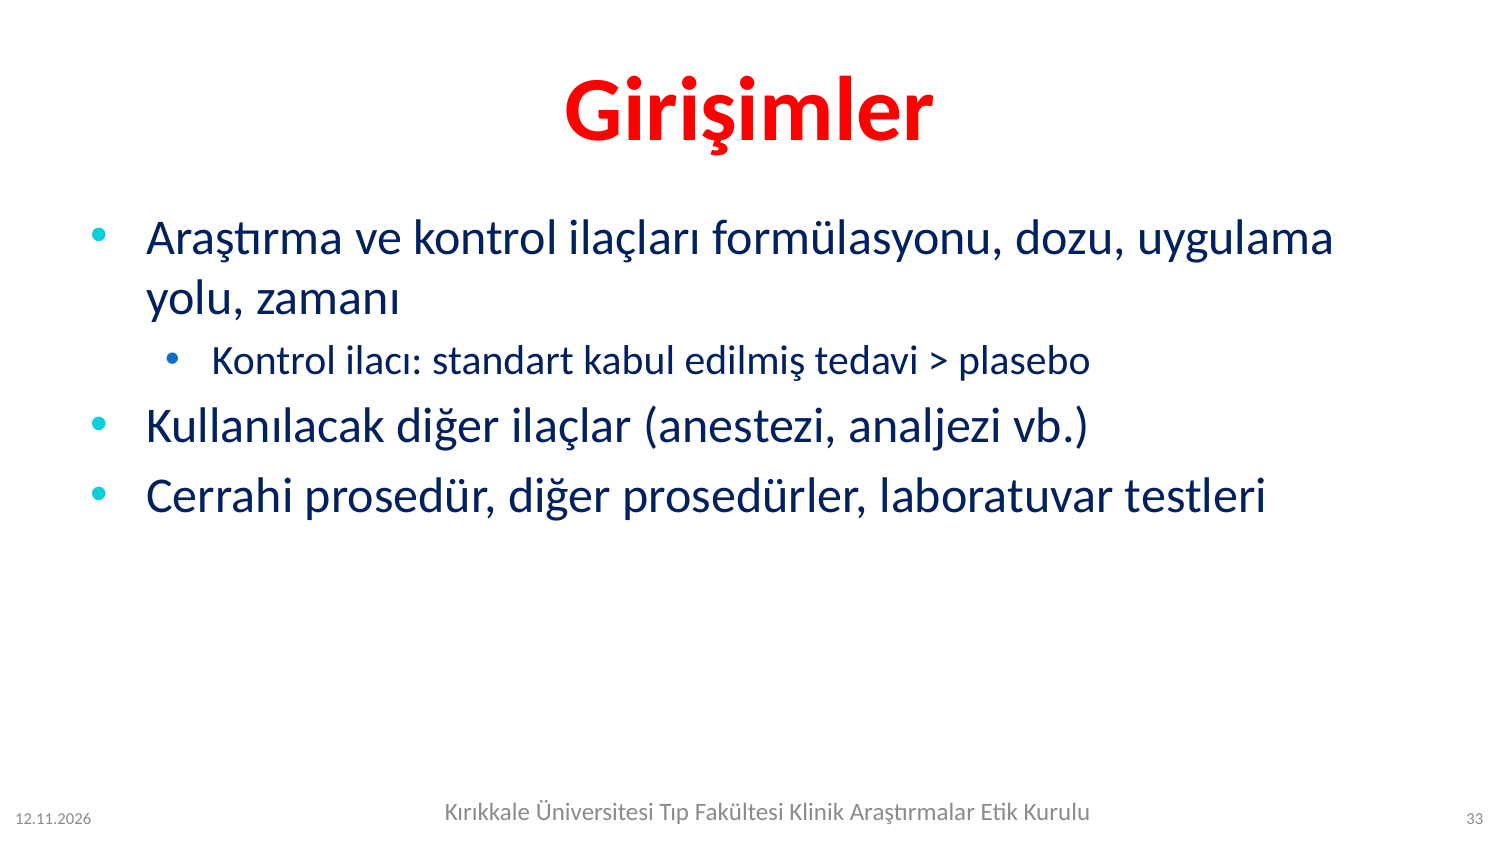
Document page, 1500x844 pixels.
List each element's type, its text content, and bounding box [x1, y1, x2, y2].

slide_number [0, 795, 350, 841]
footer Kırıkkale Üniversitesi Tıp Fakültesi Klinik Araştırmalar Etik Kurulu [419, 788, 1118, 833]
title Girişimler [75, 33, 1425, 175]
list Araştırma ve kontrol ilaçları formülasyonu, dozu, uygulama yolu, zamanı Kontrol ilacı: standart kabul edilmiş tedavi > plasebo Kullanılacak diğer ilaçlar (anestezi, analjezi vb.) Cerrahi prosedür, diğer prosedürler, laboratuvar testleri [75, 196, 1425, 754]
slide_number 33 [1148, 795, 1499, 841]
